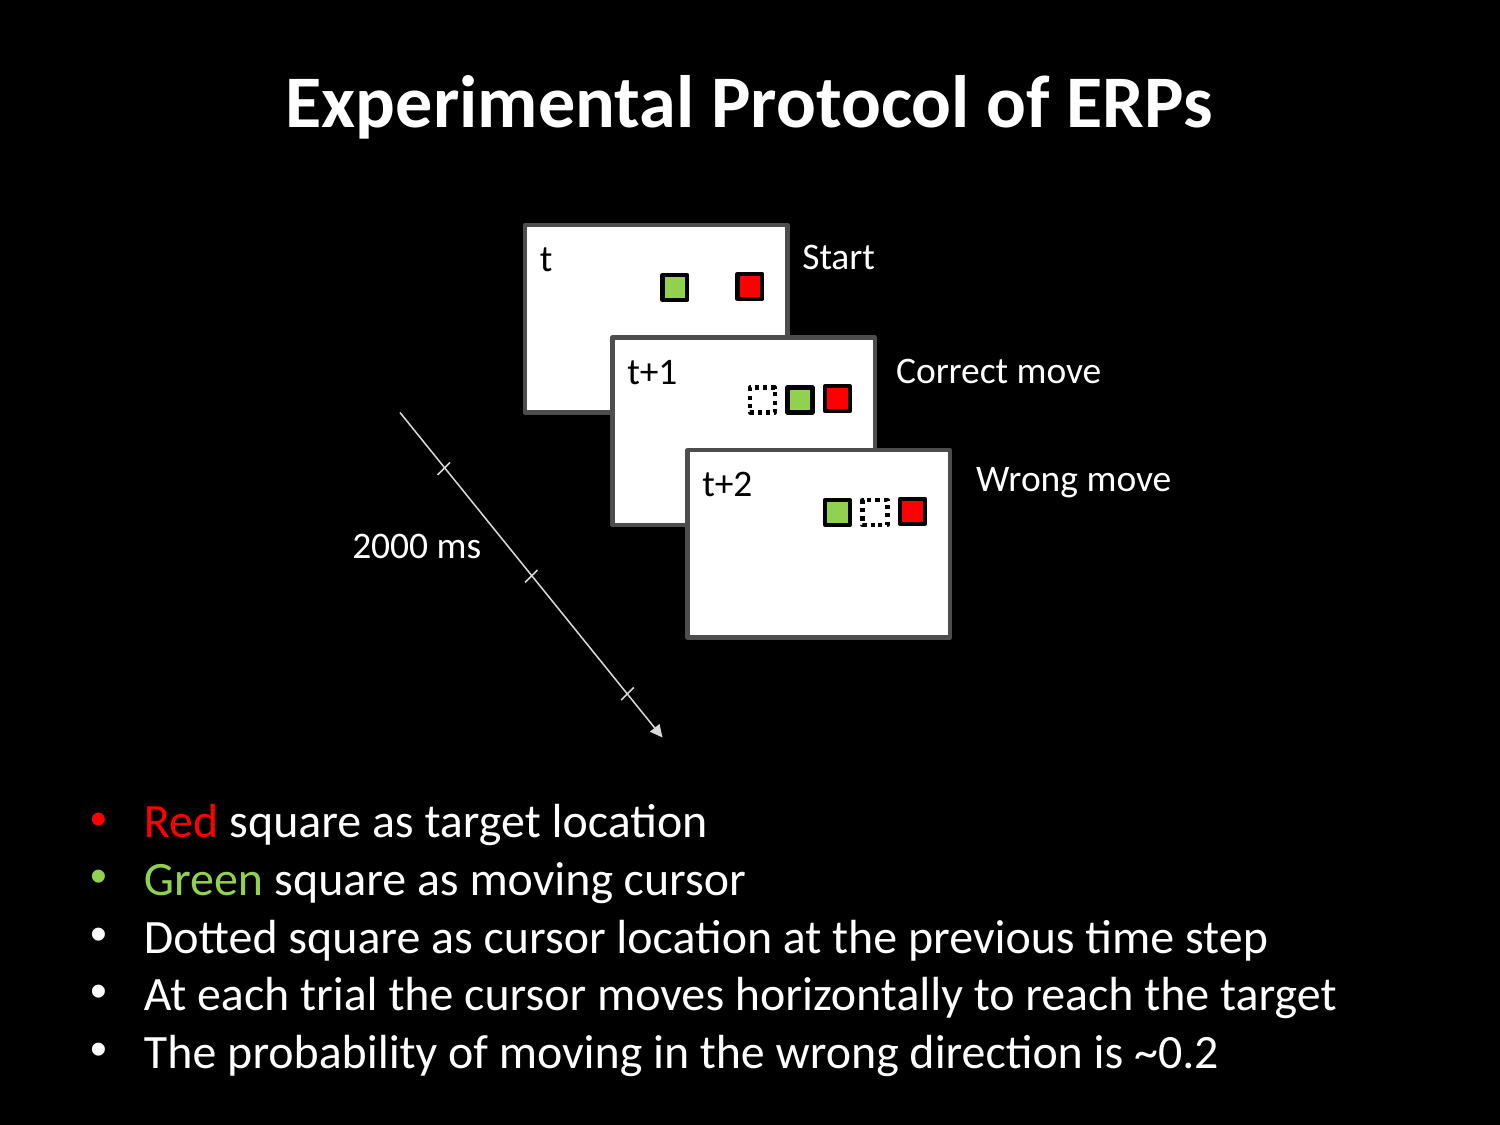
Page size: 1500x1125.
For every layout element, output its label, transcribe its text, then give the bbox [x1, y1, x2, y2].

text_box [687, 446, 1188, 638]
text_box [524, 569, 538, 583]
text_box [437, 462, 451, 476]
text_box 2000 ms [337, 514, 394, 574]
list Red square as target location Green square as moving cursor Dotted square as cursor location at the previous time step At each trial the cursor moves horizontally to reach the target The probability of moving in the wrong direction is ~0.2 [75, 782, 1438, 1088]
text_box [620, 687, 634, 701]
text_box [612, 337, 1126, 526]
title Experimental Protocol of ERPs [75, 45, 1425, 150]
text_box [399, 412, 663, 738]
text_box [524, 224, 788, 410]
text_box Start [788, 224, 925, 285]
